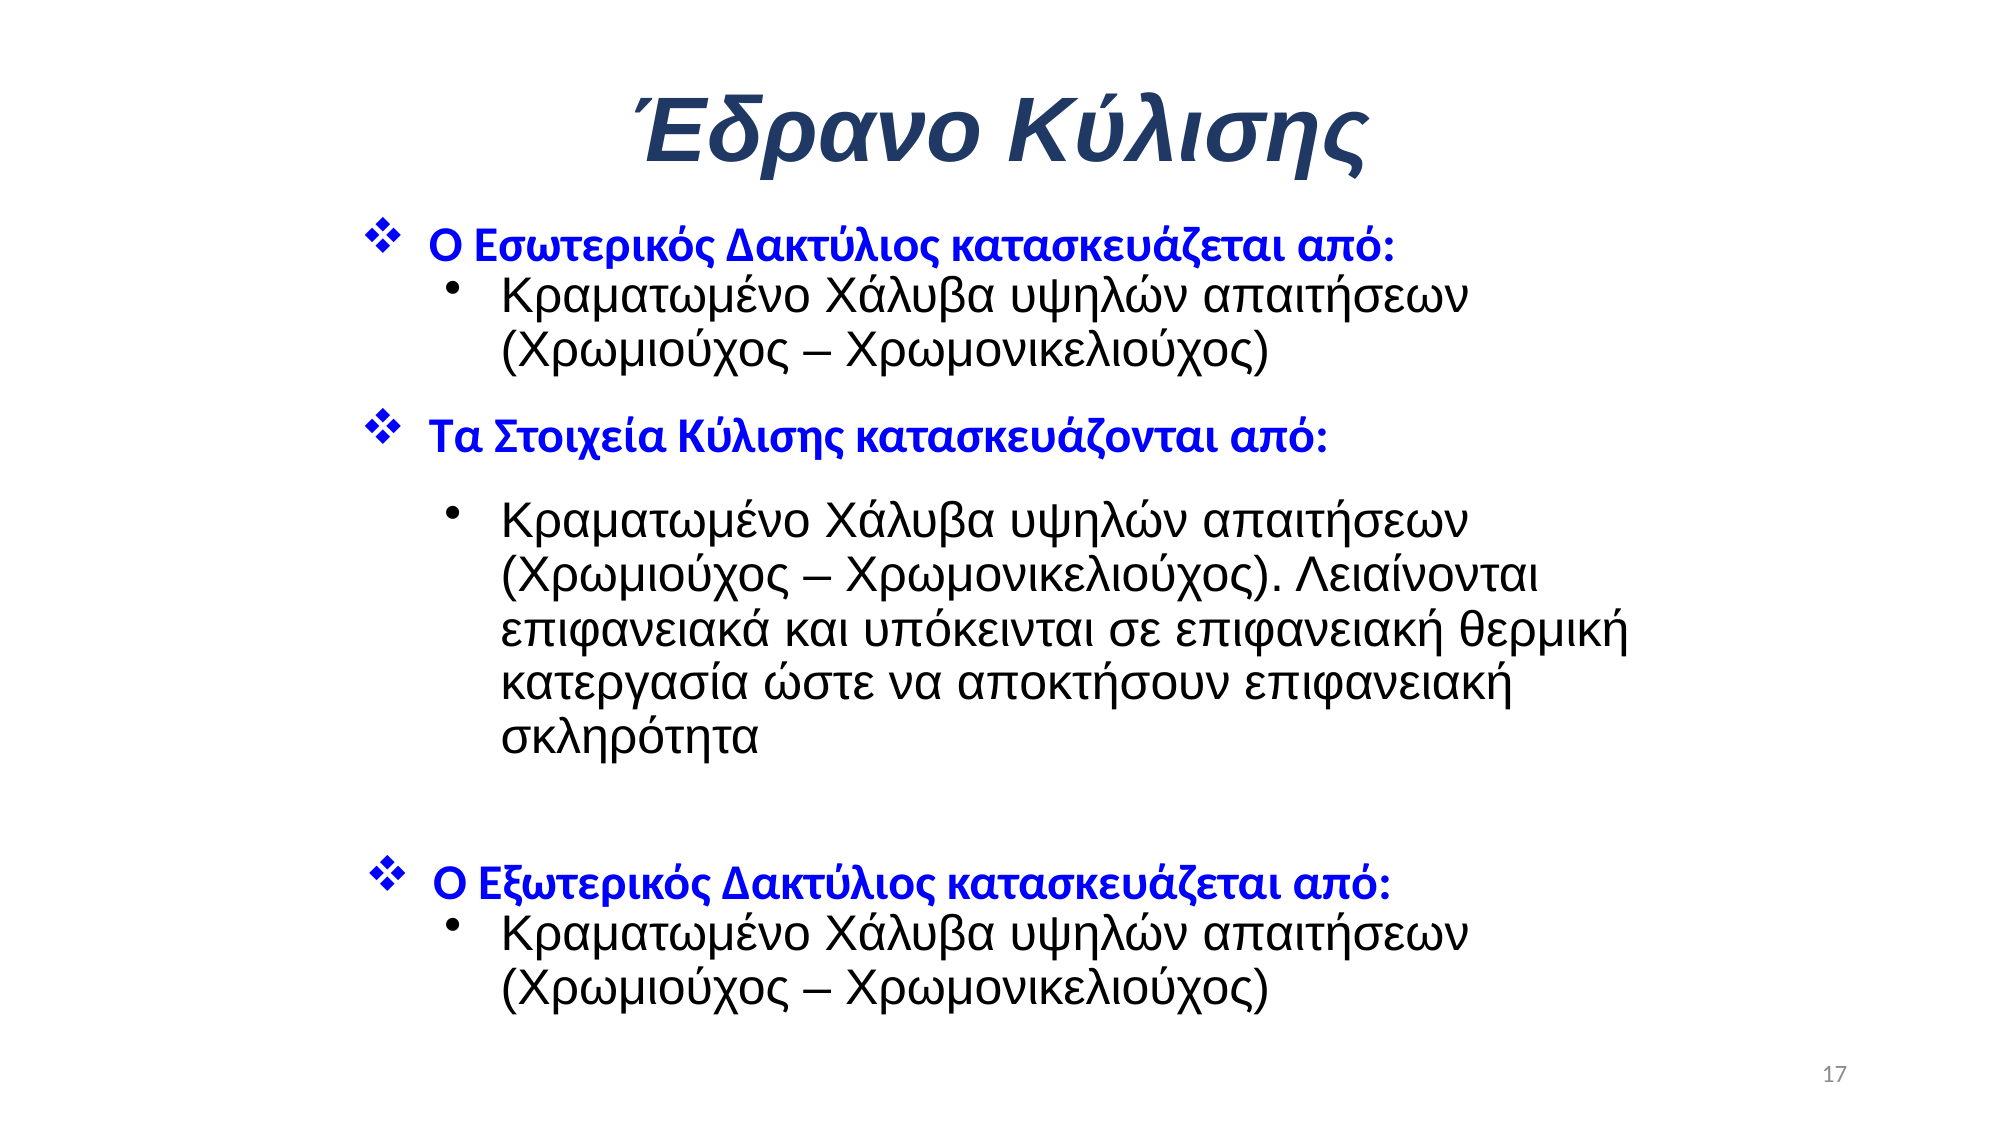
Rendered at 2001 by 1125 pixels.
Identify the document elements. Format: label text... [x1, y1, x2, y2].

text_box Κραματωμένο Χάλυβα υψηλών απαιτήσεων (Χρωμιούχος – Χρωμονικελιούχος). Λειαίνονται επιφανειακά και υπόκεινται σε επιφανειακή θερμική κατεργασία ώστε να αποκτήσουν επιφανειακή σκληρότητα [429, 487, 1686, 771]
text_box Ο Εξωτερικός Δακτύλιος κατασκευάζεται από: [350, 841, 1638, 917]
text_box Κραματωμένο Χάλυβα υψηλών απαιτήσεων (Χρωμιούχος – Χρωμονικελιούχος) [429, 899, 1650, 1024]
text_box Τα Στοιχεία Κύλισης κατασκευάζονται από: [345, 395, 1634, 471]
text_box Ο Εσωτερικός Δακτύλιος κατασκευάζεται από: [345, 204, 1638, 279]
slide_number 17 [1412, 1042, 1863, 1103]
text_box Κραματωμένο Χάλυβα υψηλών απαιτήσεων (Χρωμιούχος – Χρωμονικελιούχος) [429, 261, 1697, 386]
text_box Έδρανο Κύλισης [324, 62, 1675, 188]
